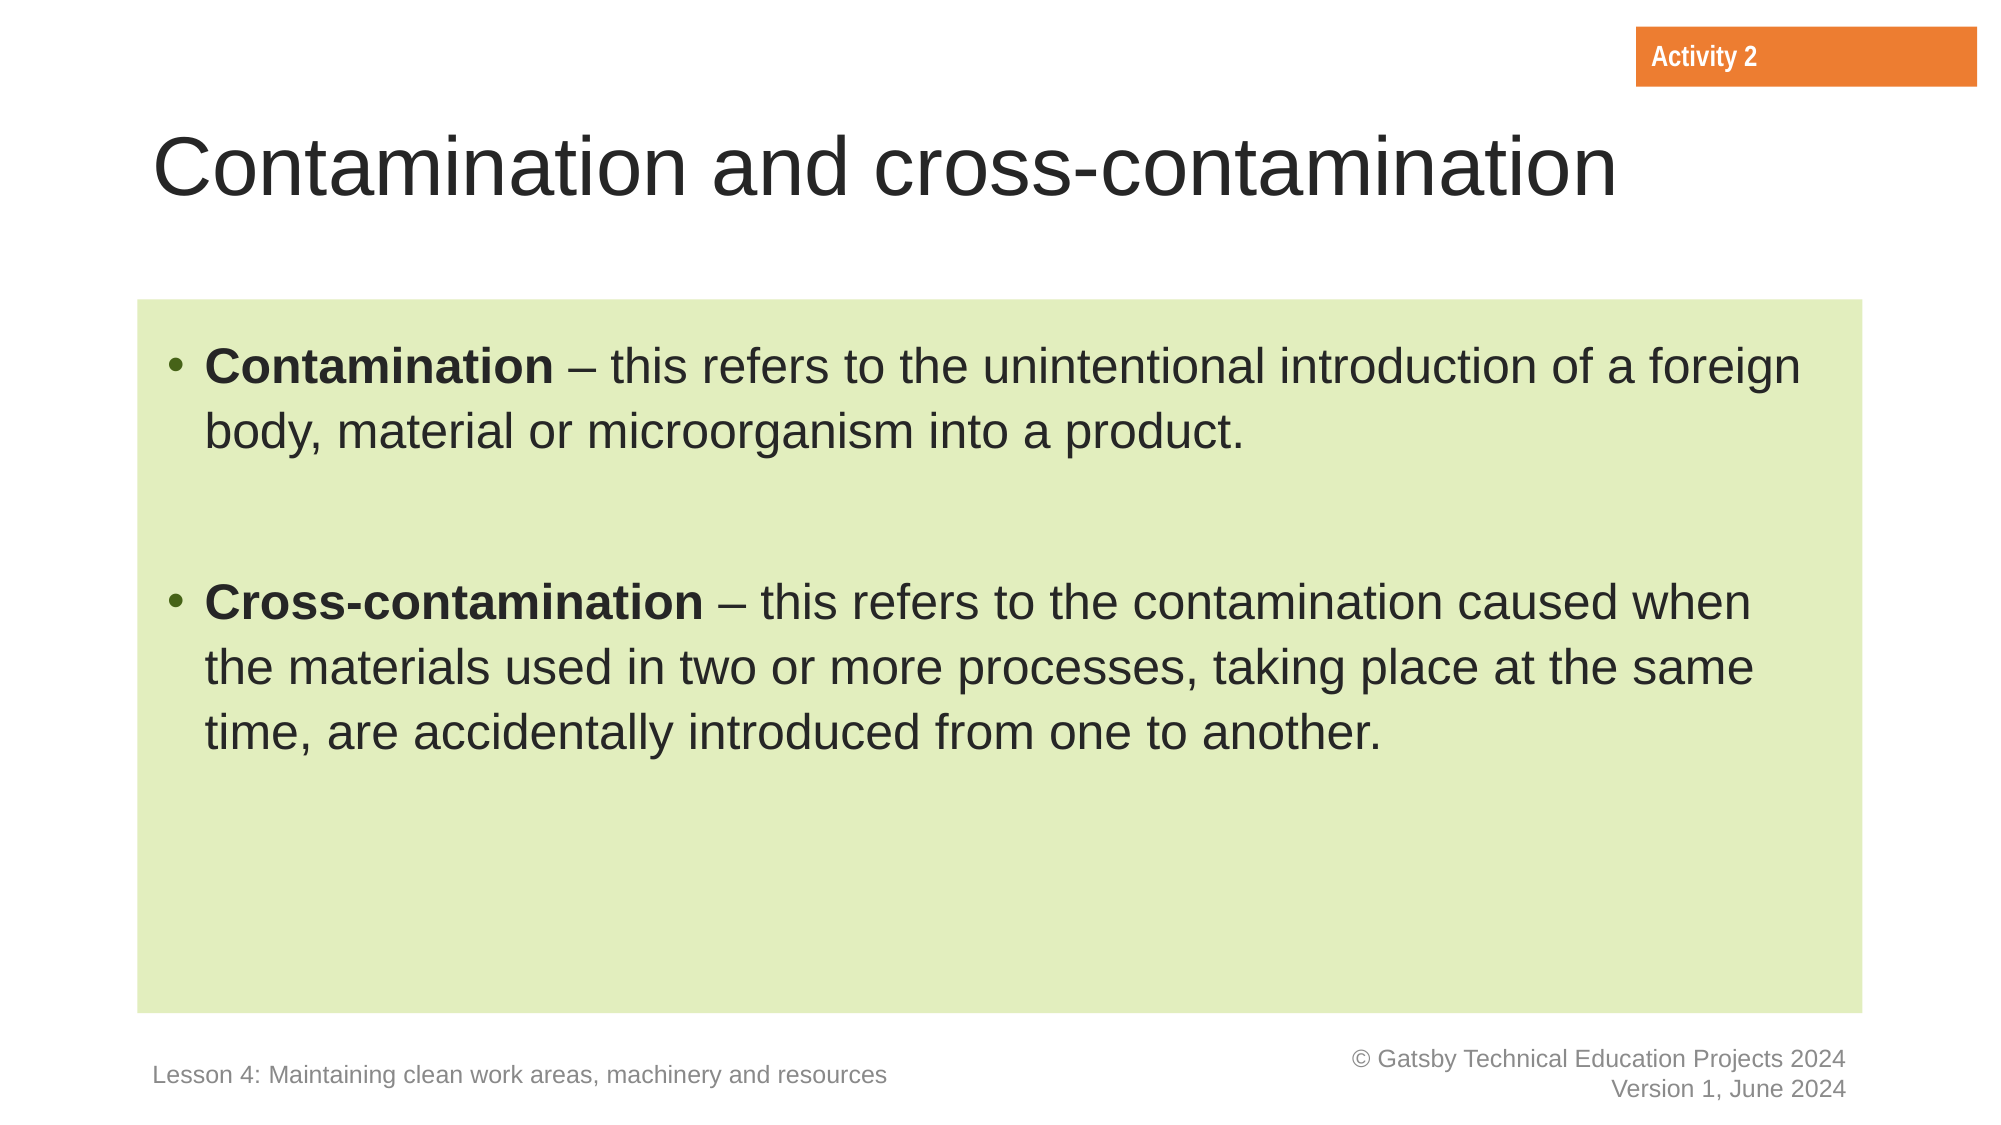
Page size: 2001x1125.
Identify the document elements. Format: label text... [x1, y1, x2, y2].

list Lesson 4: Maintaining clean work areas, machinery and resources [137, 1042, 938, 1103]
title Contamination and cross-contamination [137, 59, 1863, 278]
list Contamination – this refers to the unintentional introduction of a foreign body, material or microorganism into a product. Cross-contamination – this refers to the contamination caused when the materials used in two or more processes, taking place at the same time, are accidentally introduced from one to another. [137, 299, 1863, 1014]
list Activity 2 [1636, 26, 1978, 87]
